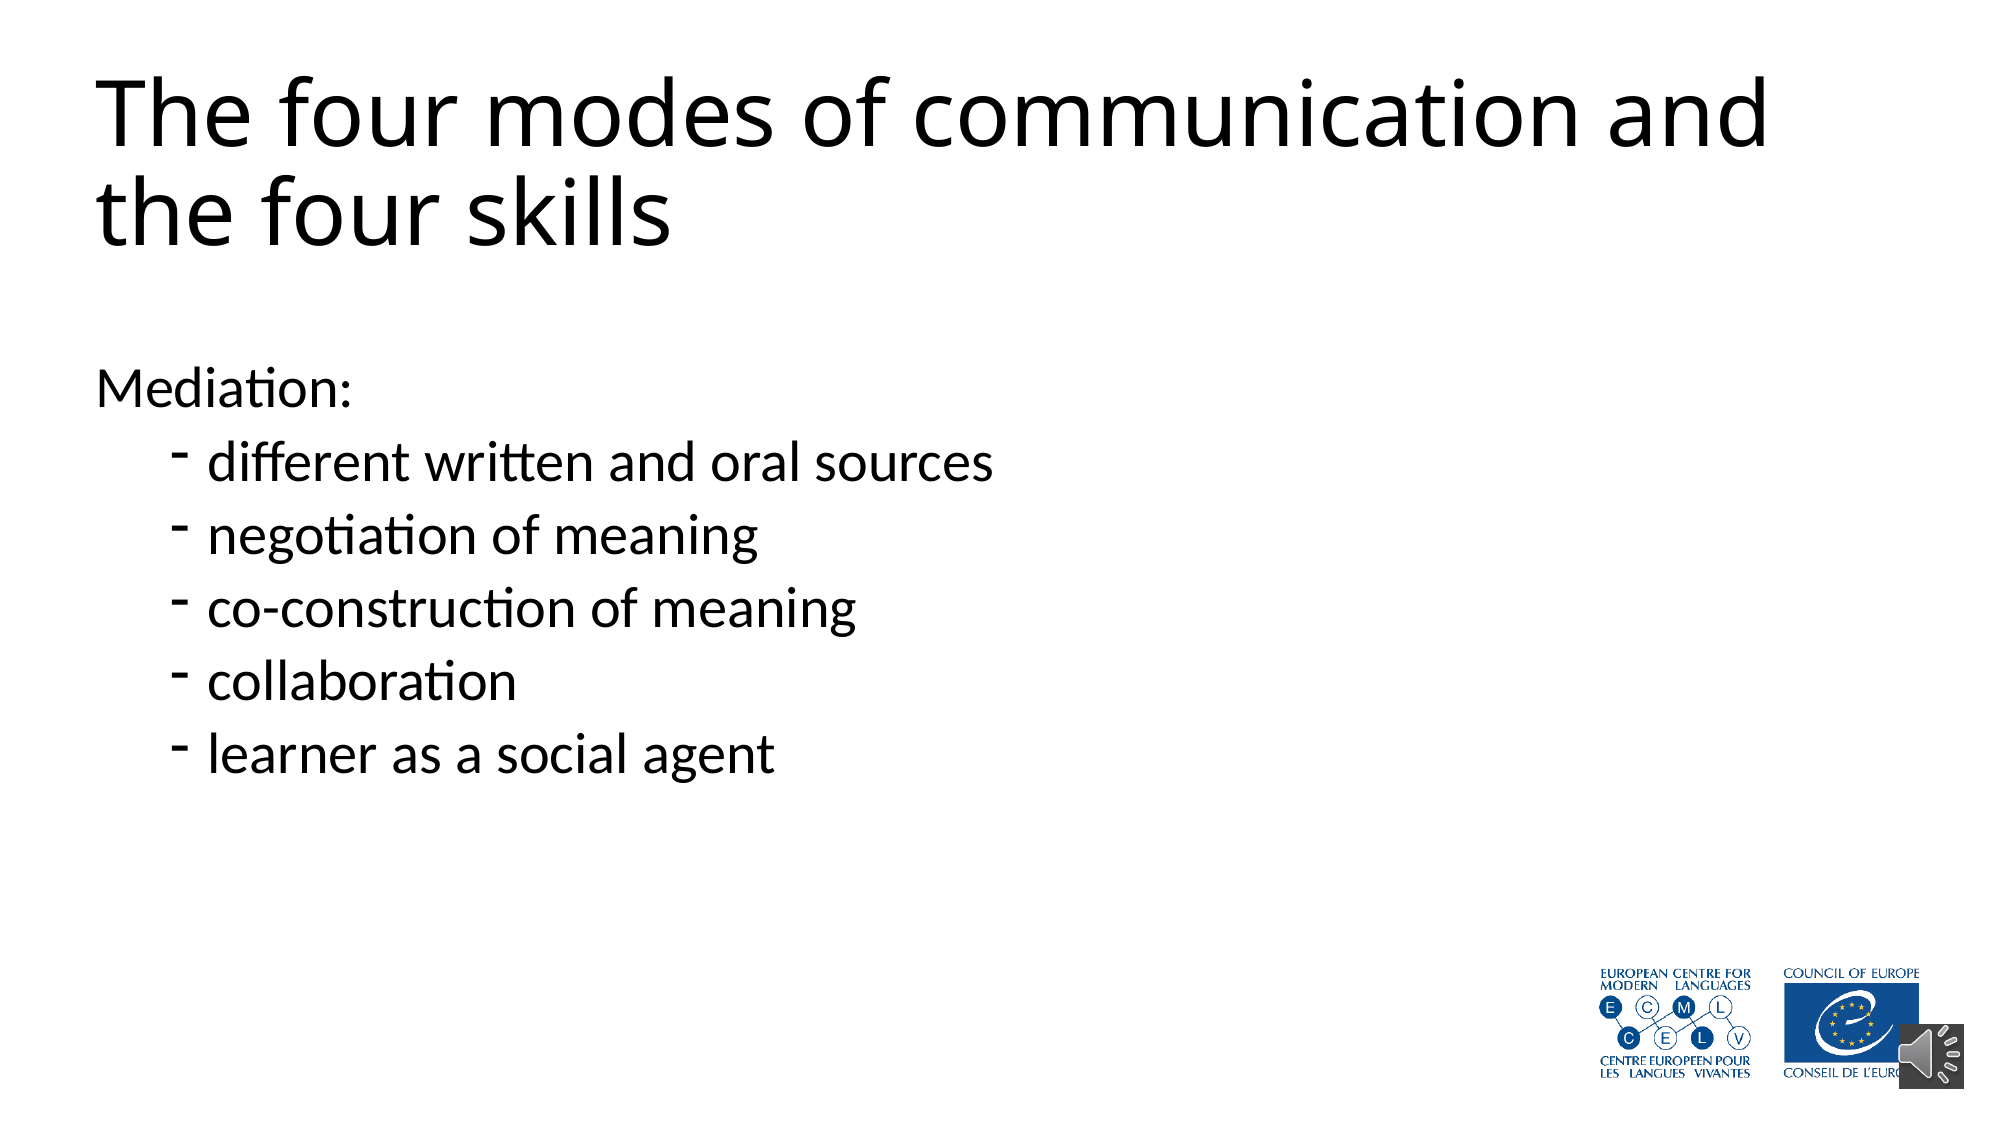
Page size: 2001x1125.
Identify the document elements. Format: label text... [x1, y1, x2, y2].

title The four modes of communication and the four skills [80, 59, 1921, 278]
list Mediation: different written and oral sources negotiation of meaning co-construction of meaning collaboration learner as a social agent [80, 299, 1921, 964]
picture [1598, 967, 1965, 1090]
